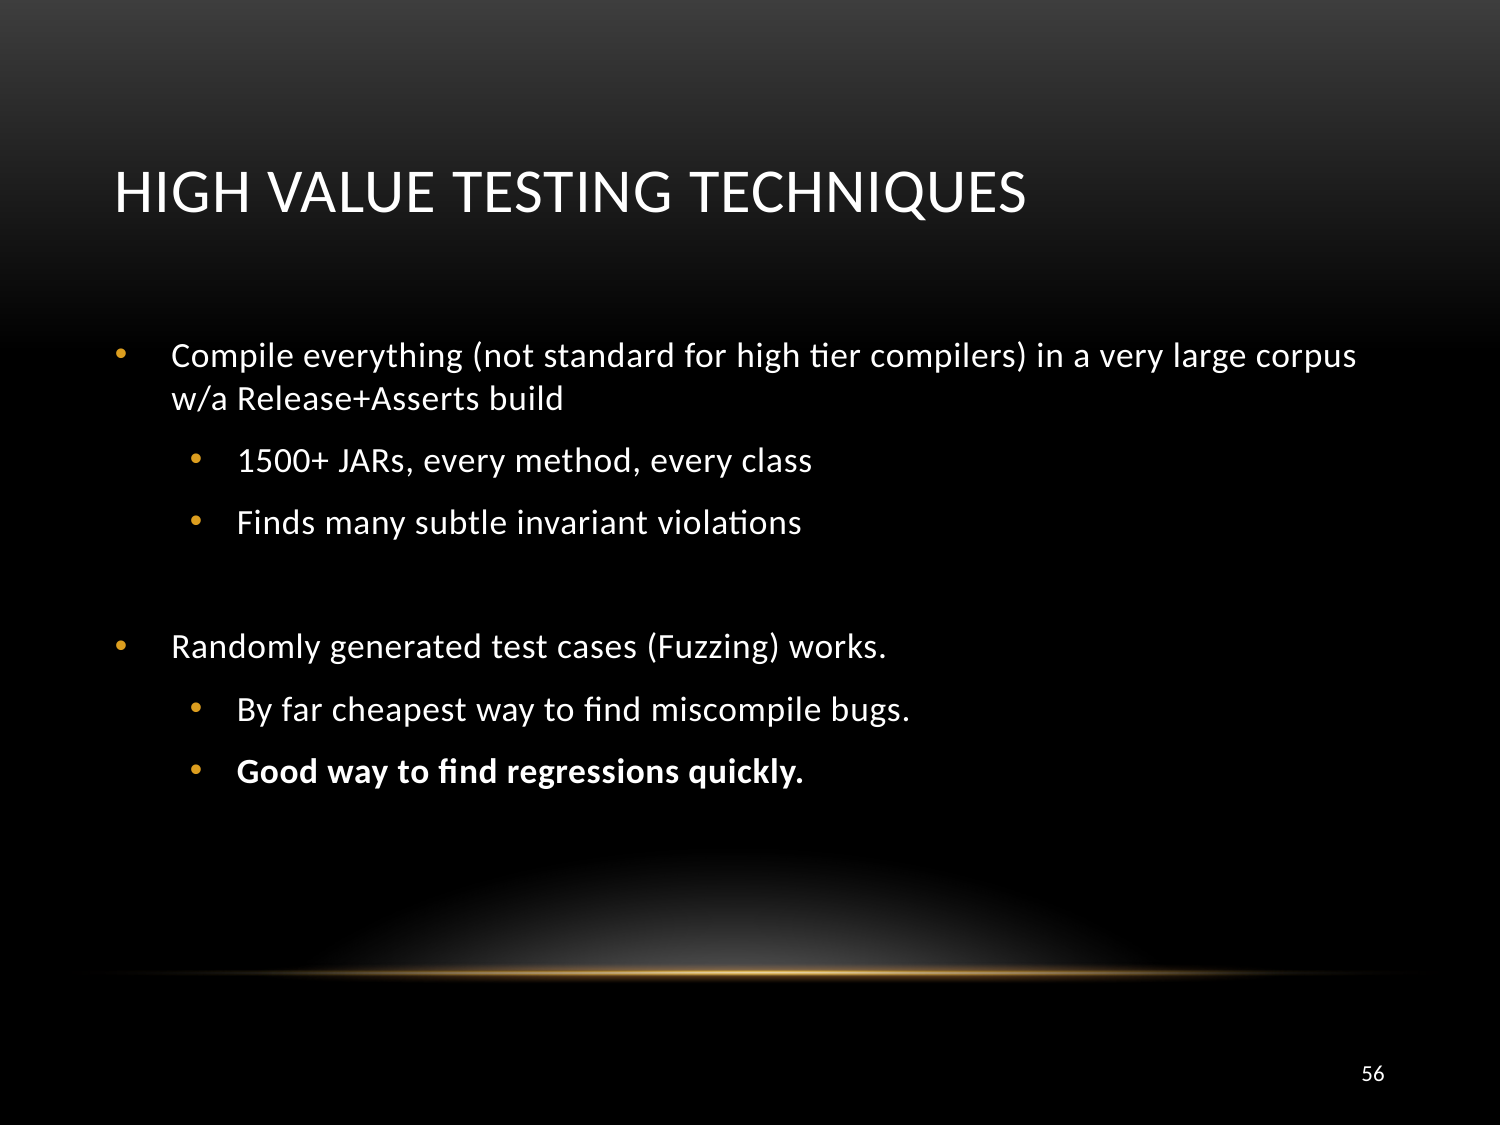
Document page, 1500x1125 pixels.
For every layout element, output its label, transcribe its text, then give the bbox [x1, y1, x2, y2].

list Compile everything (not standard for high tier compilers) in a very large corpus w/a Release+Asserts build 1500+ JARs, every method, every class Finds many subtle invariant violations Randomly generated test cases (Fuzzing) works. By far cheapest way to find miscompile bugs. Good way to find regressions quickly. [99, 262, 1400, 938]
title High value testing techniques [99, 45, 1400, 233]
slide_number 56 [1237, 1042, 1400, 1103]
picture [0, 0, 1500, 1125]
